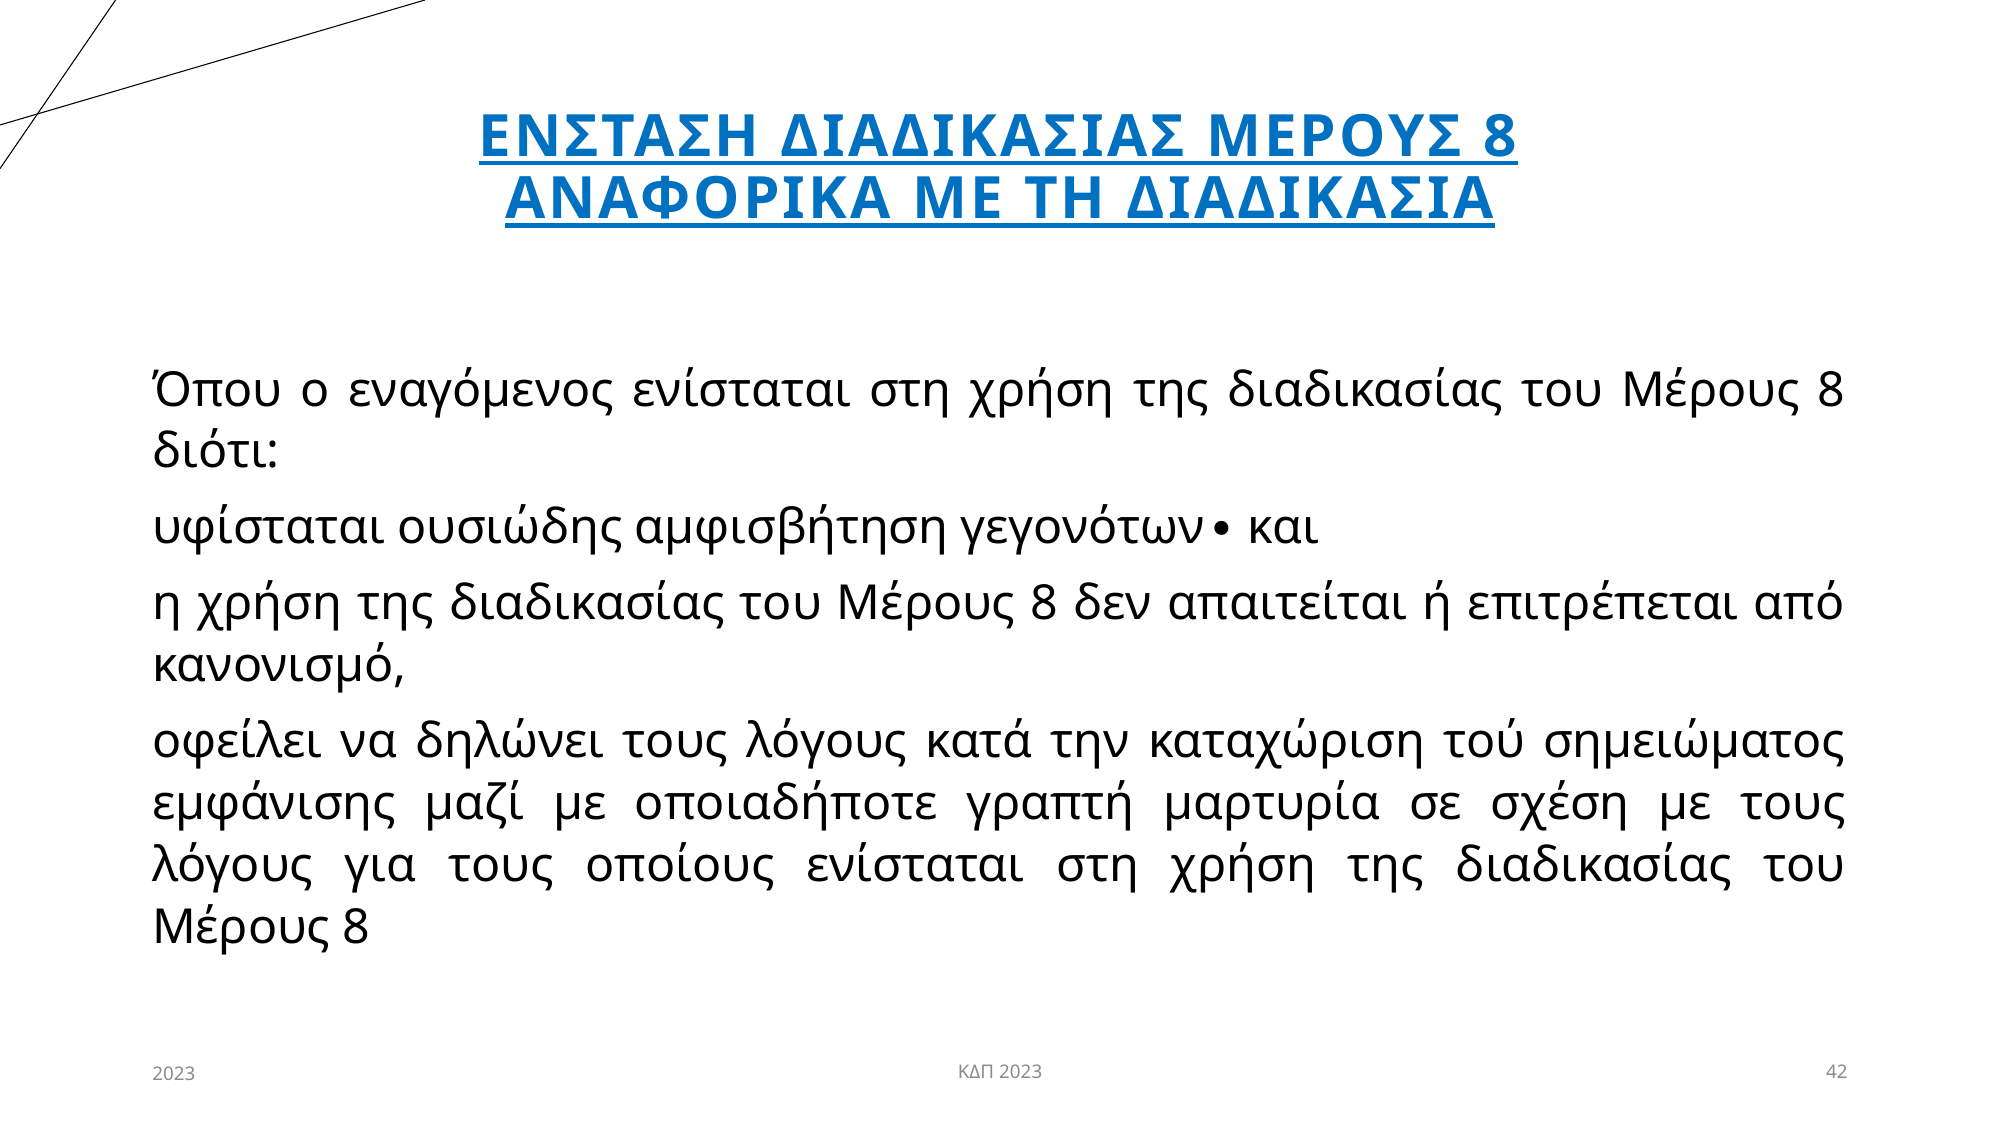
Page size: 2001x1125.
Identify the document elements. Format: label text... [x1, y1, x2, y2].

slide_number 42 [1412, 1042, 1863, 1103]
footer ΚΔΠ 2023 [662, 1042, 1338, 1103]
slide_number 2023 [137, 1042, 588, 1103]
title ΕΝΣταση διαδικασιασ μερουσ 8 αναφορικα με τη διαδικασια [137, 59, 1863, 278]
